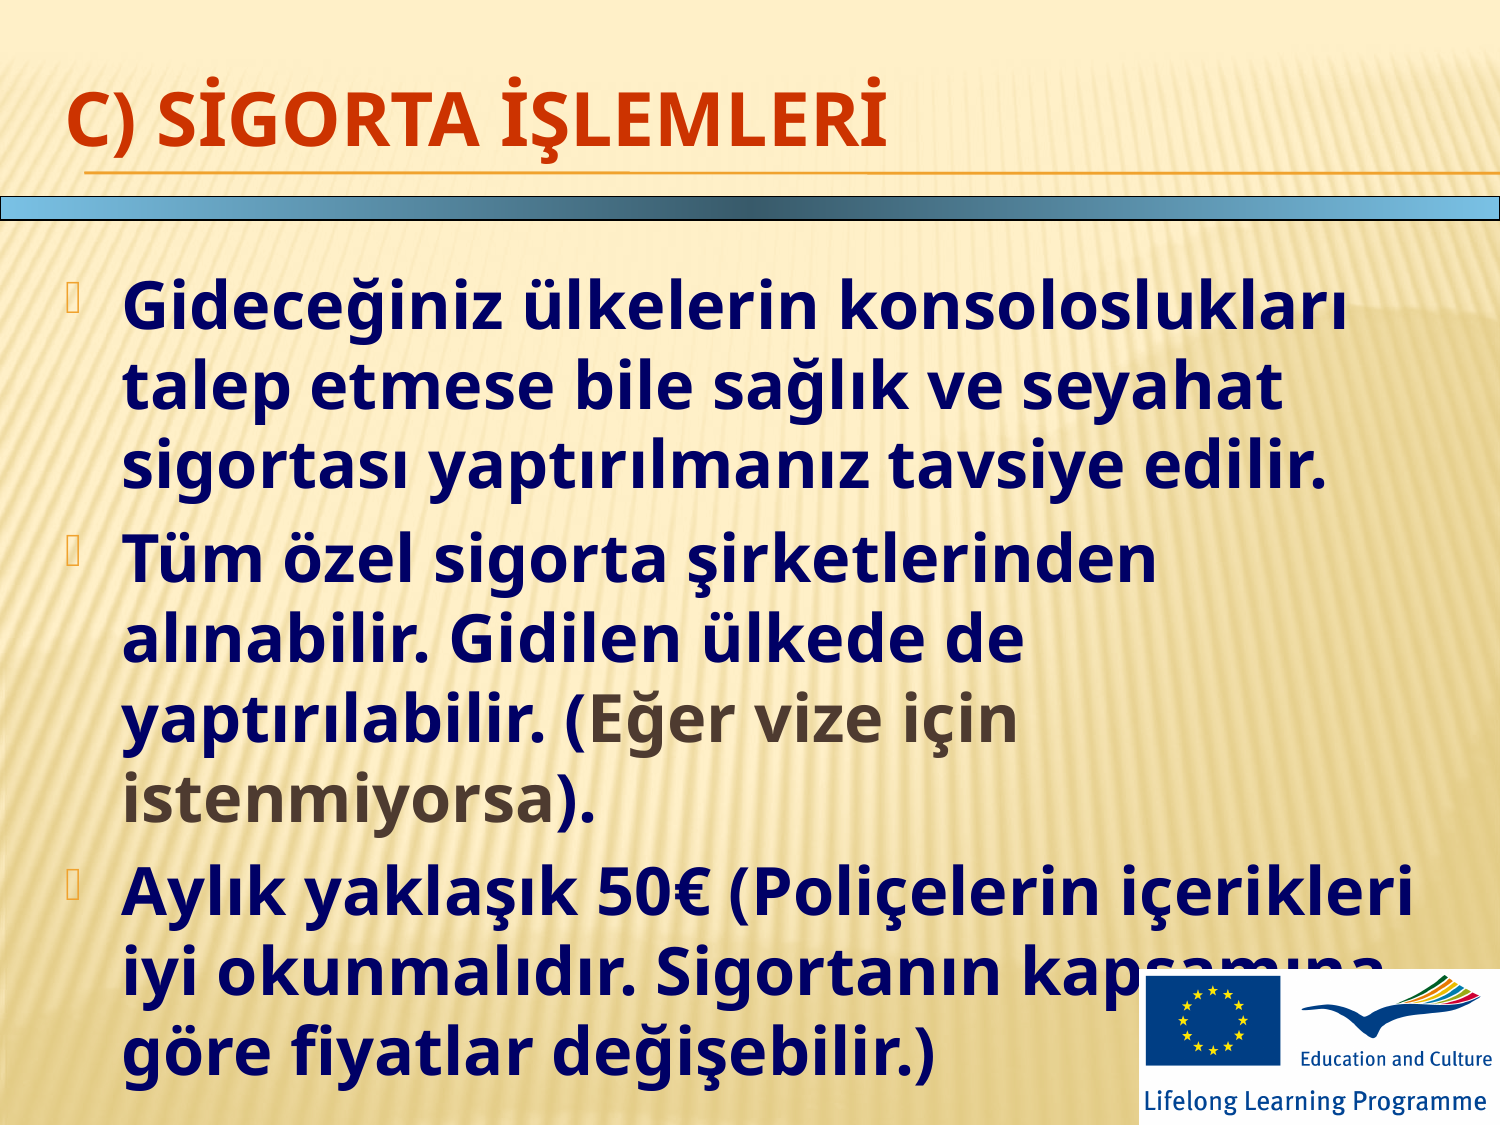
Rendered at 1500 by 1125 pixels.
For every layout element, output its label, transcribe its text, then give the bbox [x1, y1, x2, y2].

title c) Sİgorta İşlemlerİ [49, 220, 1446, 225]
list Gideceğiniz ülkelerin konsoloslukları talep etmese bile sağlık ve seyahat sigortası yaptırılmanız tavsiye edilir. Tüm özel sigorta şirketlerinden alınabilir. Gidilen ülkede de yaptırılabilir. (Eğer vize için istenmiyorsa). Aylık yaklaşık 50€ (Poliçelerin içerikleri iyi okunmalıdır. Sigortanın kapsamına göre fiyatlar değişebilir.) [49, 254, 1476, 998]
title c) Sİgorta İşlemlerİ [49, 7, 1446, 196]
picture [1139, 969, 1500, 1125]
text_box [0, 196, 1500, 220]
